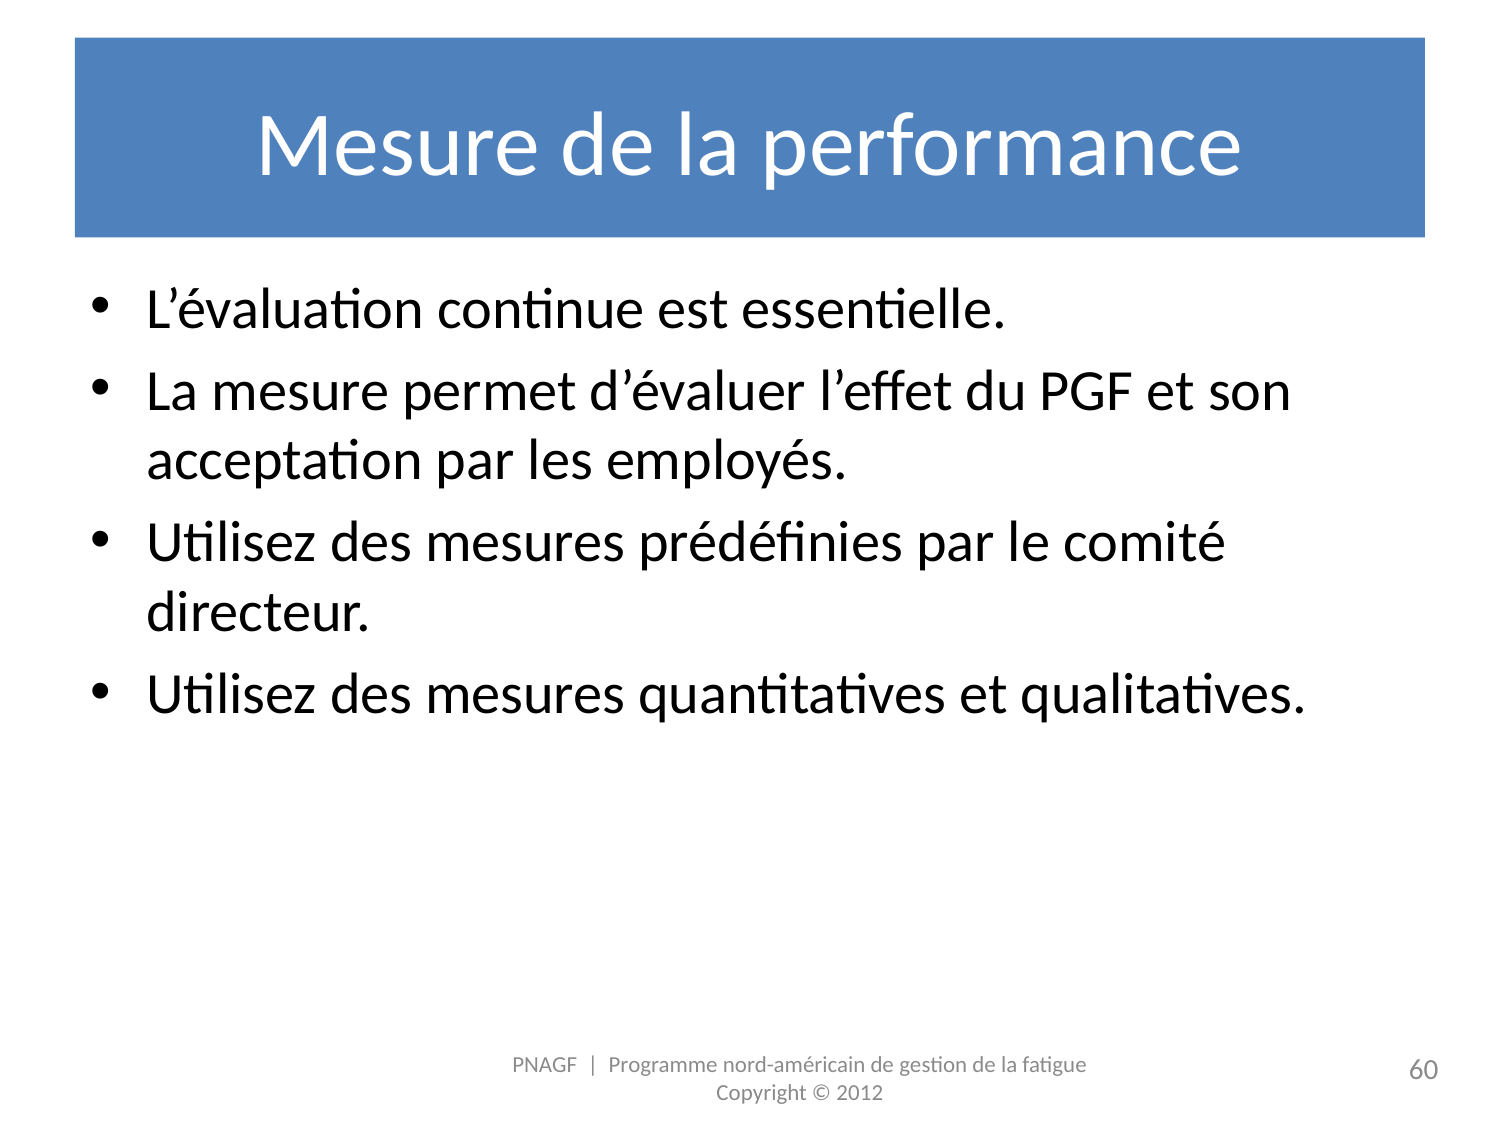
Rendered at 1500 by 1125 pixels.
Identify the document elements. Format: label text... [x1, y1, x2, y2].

title Mesure de la performance [75, 45, 1425, 233]
list L’évaluation continue est essentielle. La mesure permet d’évaluer l’effet du PGF et son acceptation par les employés. Utilisez des mesures prédéfinies par le comité directeur. Utilisez des mesures quantitatives et qualitatives. [75, 262, 1425, 1005]
